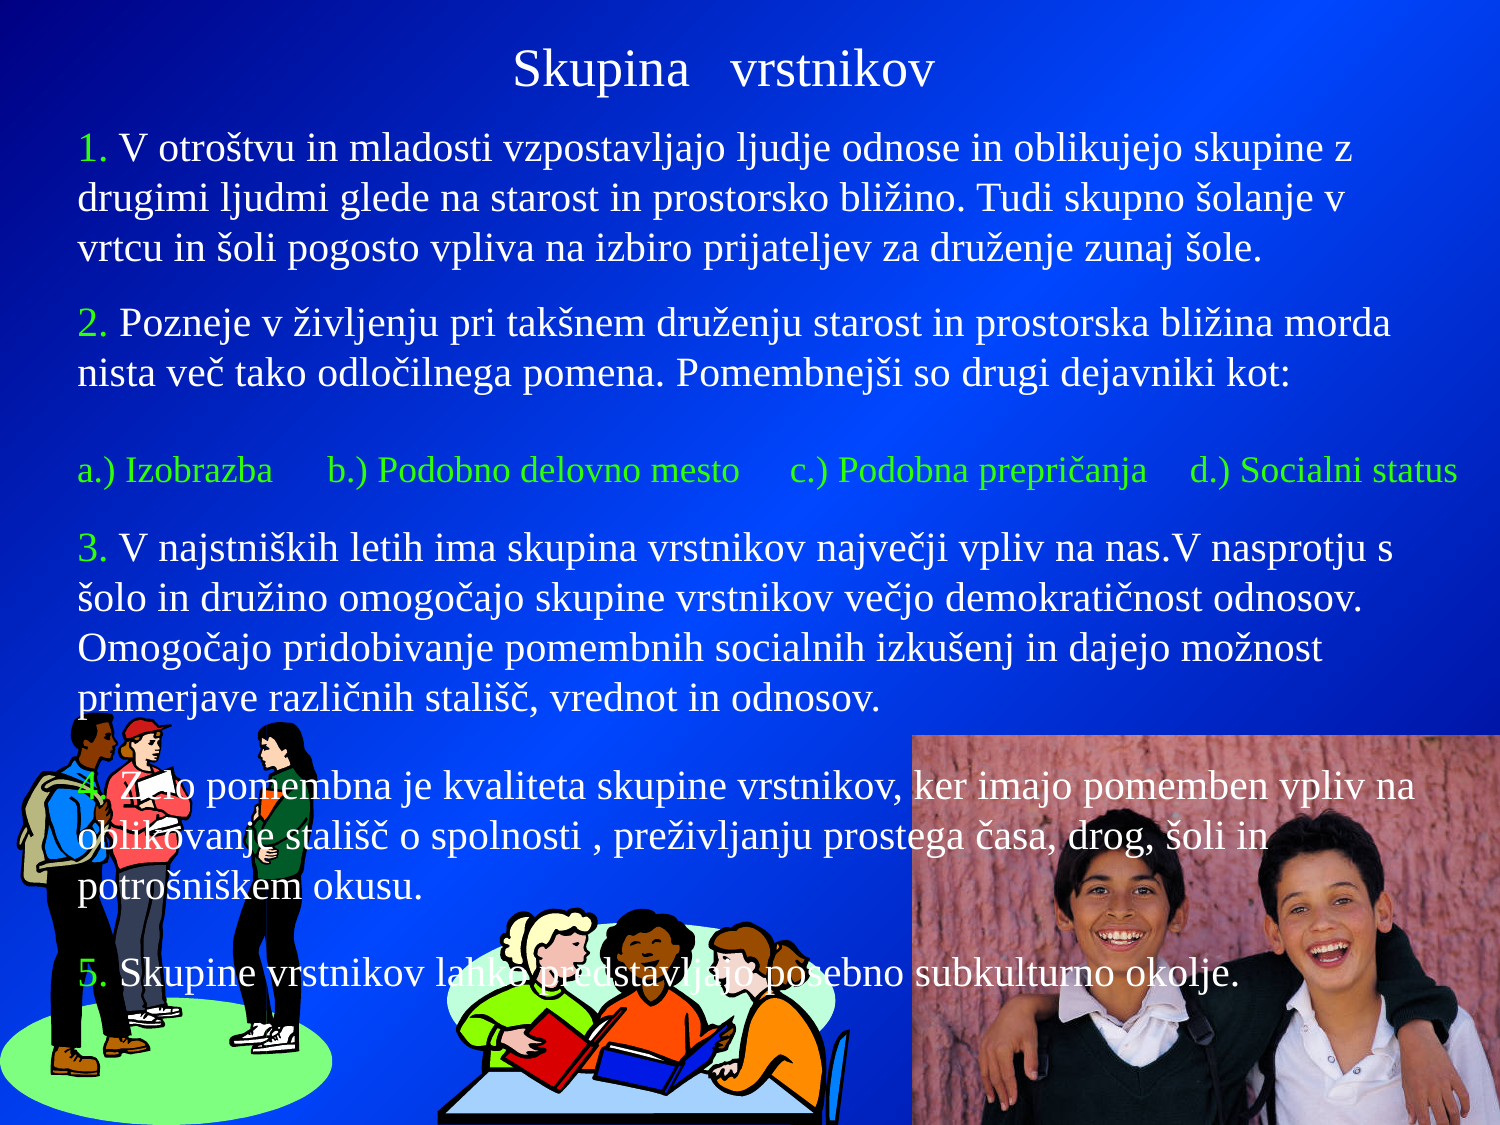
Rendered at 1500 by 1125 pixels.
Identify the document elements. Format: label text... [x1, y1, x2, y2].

text_box 2. Pozneje v življenju pri takšnem druženju starost in prostorska bližina morda nista več tako odločilnega pomena. Pomembnejši so drugi dejavniki kot: [62, 287, 1438, 403]
picture [0, 712, 333, 1125]
text_box 5. Skupine vrstnikov lahko predstavljajo posebno subkulturno okolje. [333, 937, 437, 1003]
text_box 4. Zelo pomembna je kvaliteta skupine vrstnikov, ker imajo pomemben vpliv na oblikovanje stališč o spolnosti , preživljanju prostega časa, drog, šoli in potrošniškem okusu. [333, 750, 912, 915]
text_box c.) Podobna prepričanja [774, 437, 1175, 498]
picture [912, 735, 1500, 1125]
text_box b.) Podobno delovno mesto [312, 437, 774, 498]
text_box 3. V najstniških letih ima skupina vrstnikov največji vpliv na nas.V nasprotju s šolo in družino omogočajo skupine vrstnikov večjo demokratičnost odnosov. Omogočajo pridobivanje pomembnih socialnih izkušenj in dajejo možnost primerjave različnih stališč, vrednot in odnosov. [62, 512, 1438, 728]
text_box 5. Skupine vrstnikov lahko predstavljajo posebno subkulturno okolje. [850, 937, 912, 1003]
text_box d.) Socialni status [1175, 437, 1500, 498]
text_box 1. V otroštvu in mladosti vzpostavljajo ljudje odnose in oblikujejo skupine z drugimi ljudmi glede na starost in prostorsko bližino. Tudi skupno šolanje v vrtcu in šoli pogosto vpliva na izbiro prijateljev za druženje zunaj šole. [62, 112, 1438, 278]
text_box a.) Izobrazba [62, 437, 312, 498]
picture [437, 906, 850, 1125]
text_box Skupina vrstnikov [24, 24, 1450, 105]
